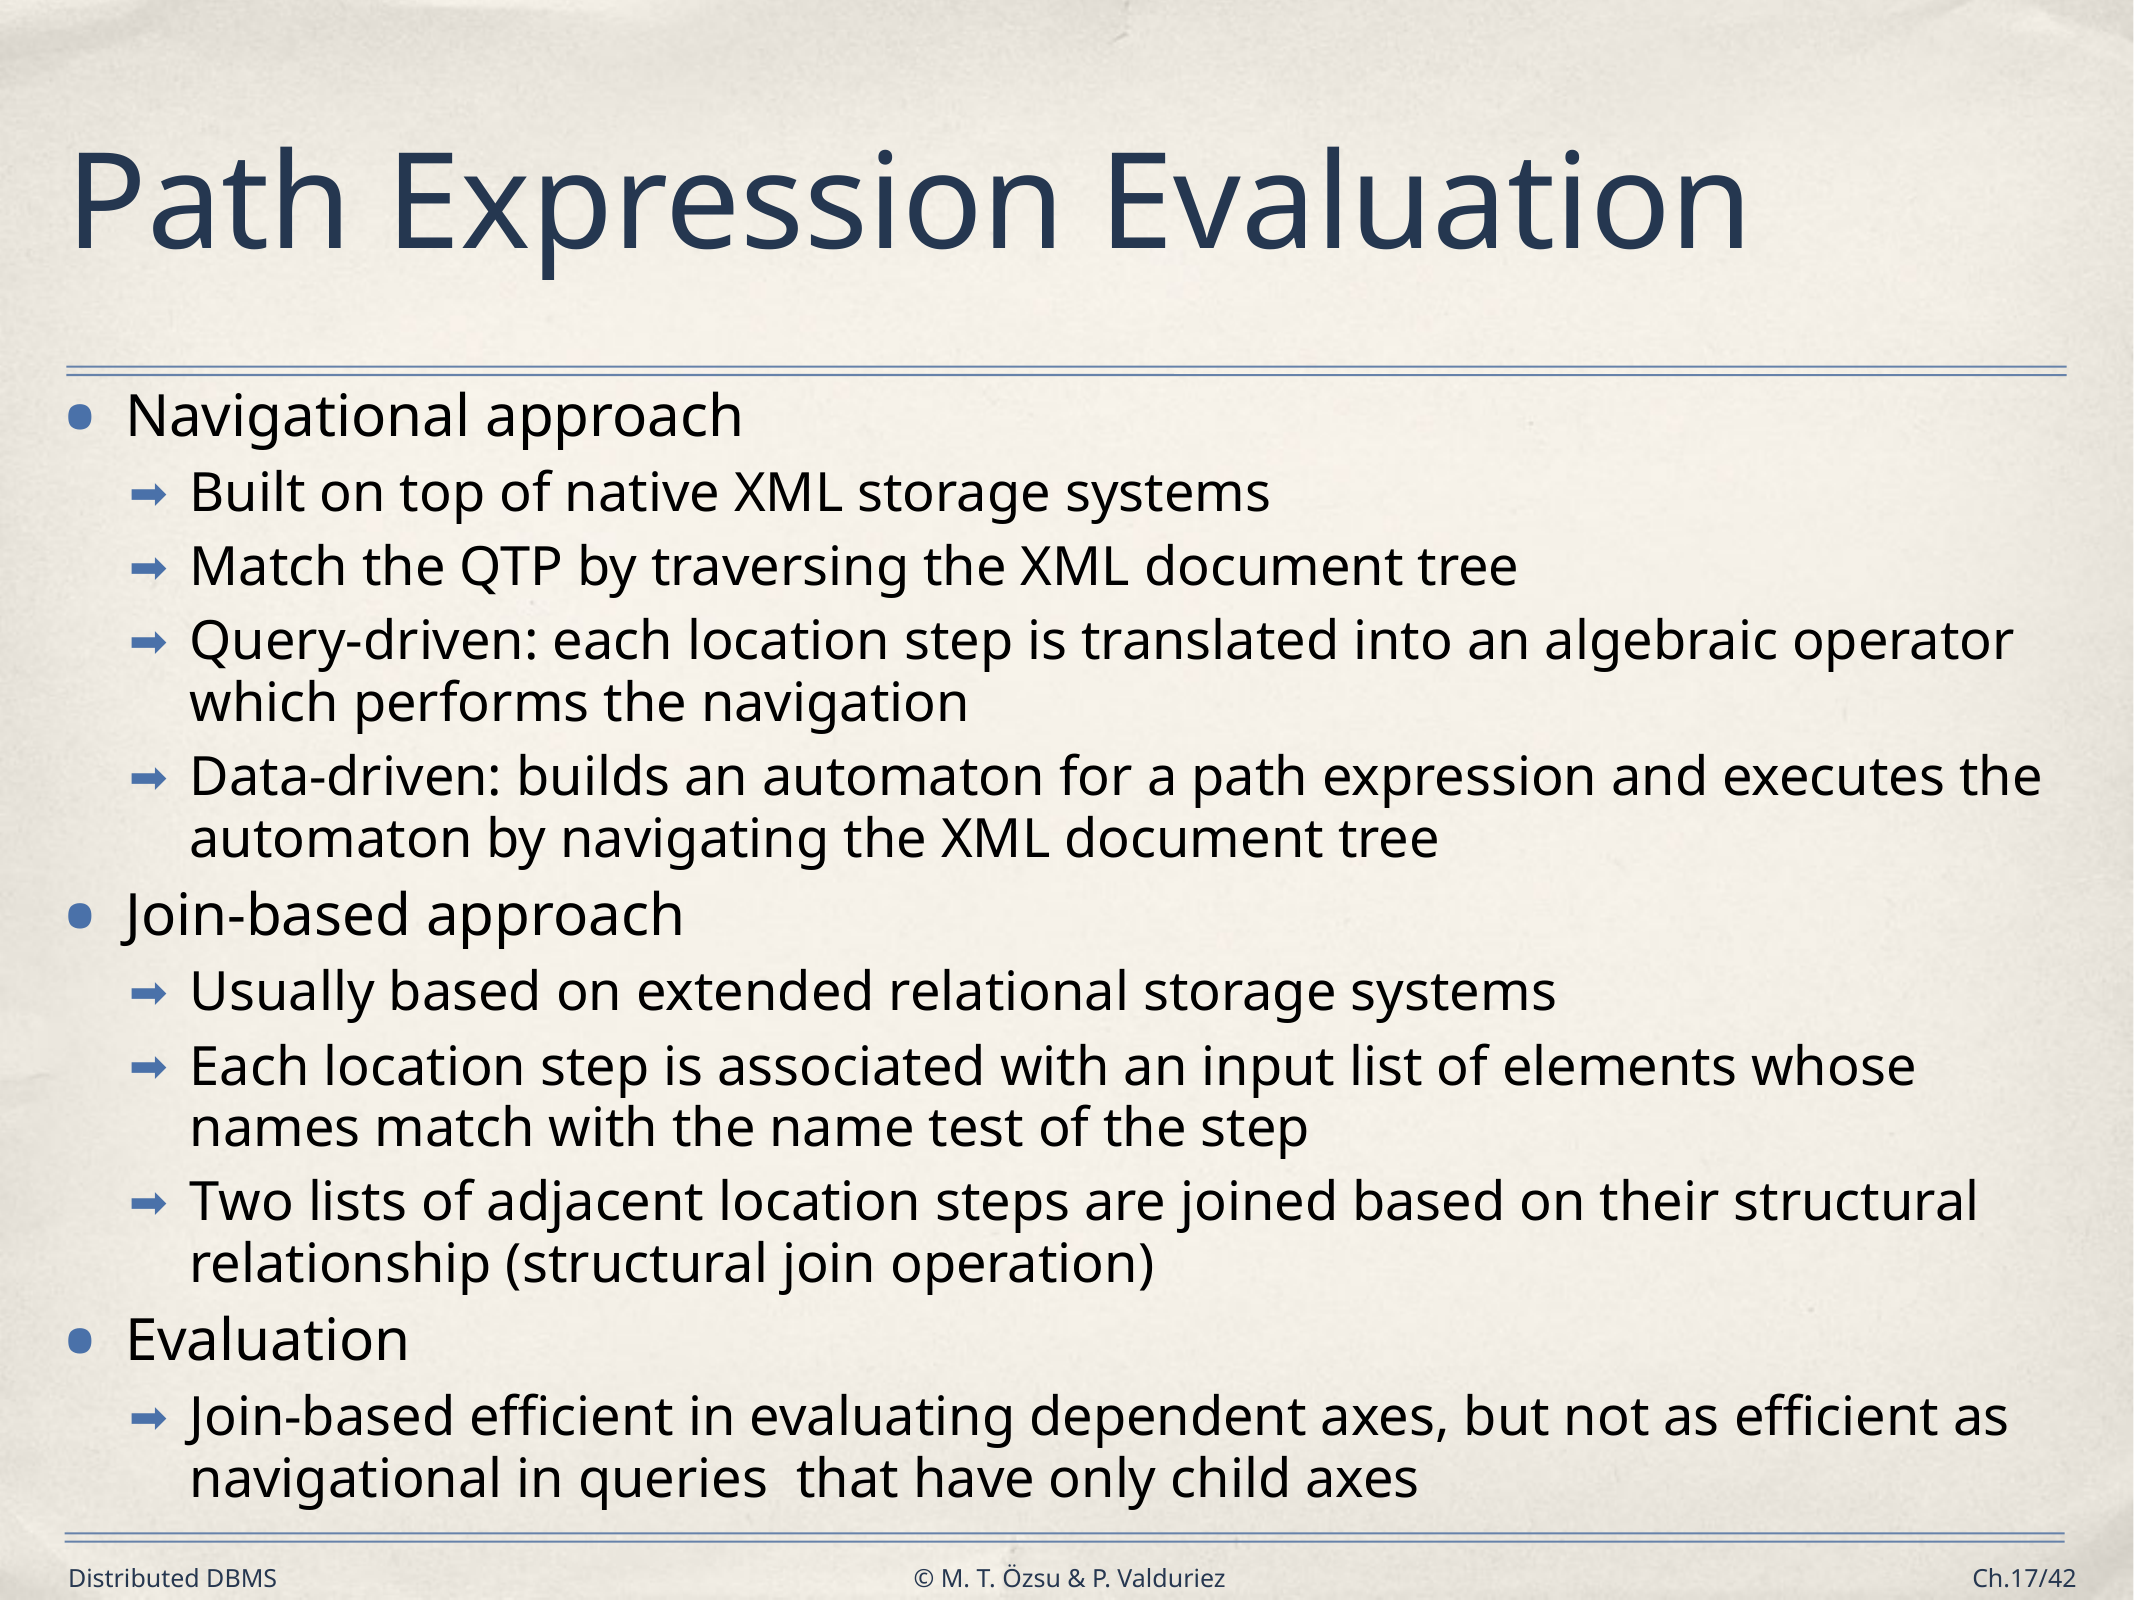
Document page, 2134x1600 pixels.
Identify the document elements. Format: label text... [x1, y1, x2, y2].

picture [0, 0, 2134, 1600]
title Path Expression Evaluation [58, 72, 2075, 338]
list Navigational approach Built on top of native XML storage systems Match the QTP by traversing the XML document tree Query-driven: each location step is translated into an algebraic operator which performs the navigation Data-driven: builds an automaton for a path expression and executes the automaton by navigating the XML document tree Join-based approach Usually based on extended relational storage systems Each location step is associated with an input list of elements whose names match with the name test of the step Two lists of adjacent location steps are joined based on their structural relationship (structural join operation) Evaluation Join-based efficient in evaluating dependent axes, but not as efficient as navigational in queries that have only child axes [56, 374, 2073, 1533]
